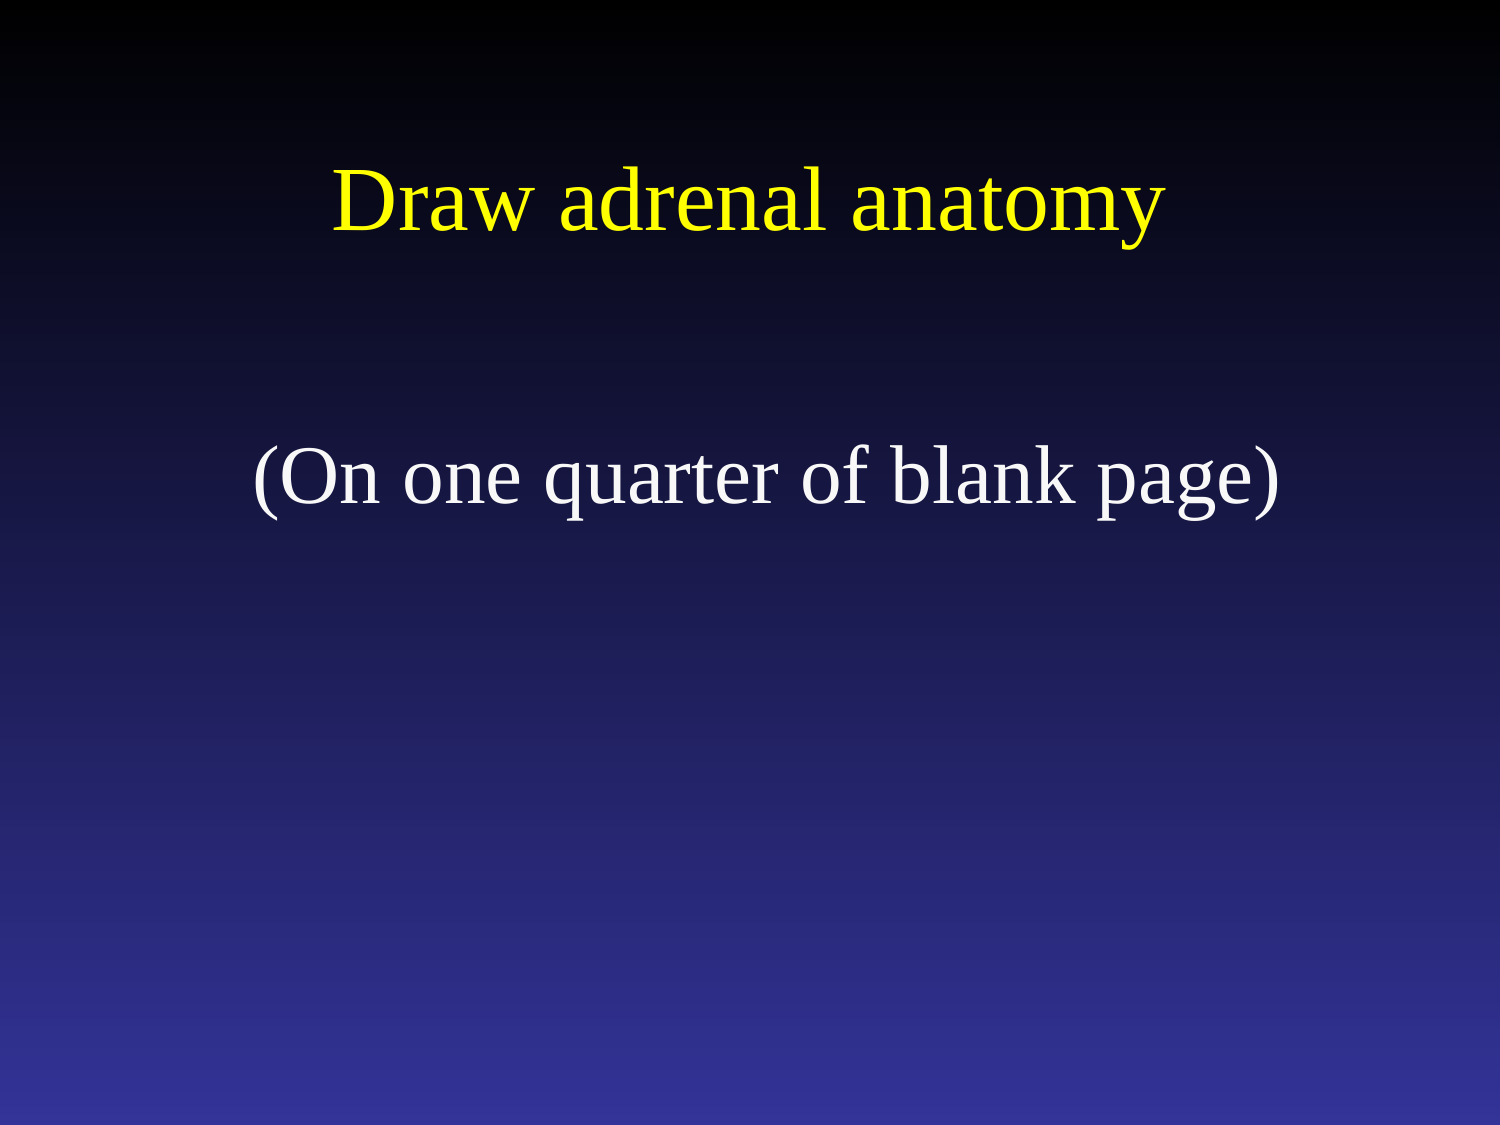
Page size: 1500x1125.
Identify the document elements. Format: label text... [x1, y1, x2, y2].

title Draw adrenal anatomy [112, 99, 1388, 288]
text_box (On one quarter of blank page) [237, 412, 1325, 528]
